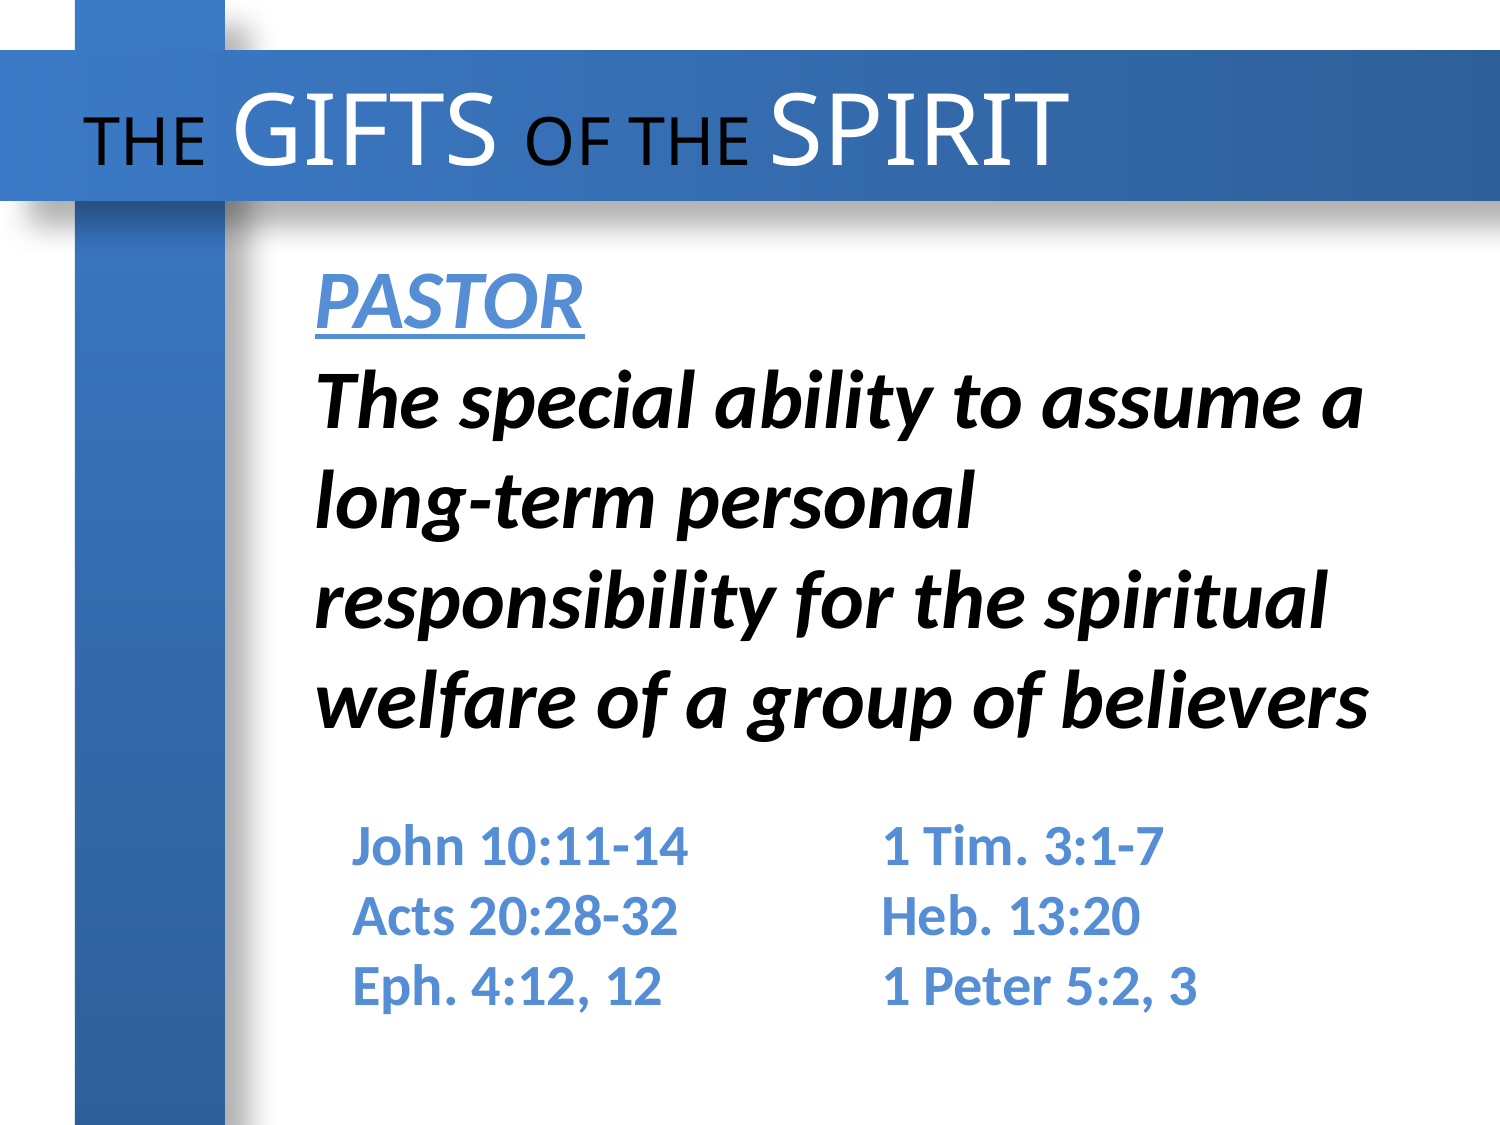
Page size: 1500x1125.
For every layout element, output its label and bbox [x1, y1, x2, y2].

text_box [0, 0, 1500, 1125]
